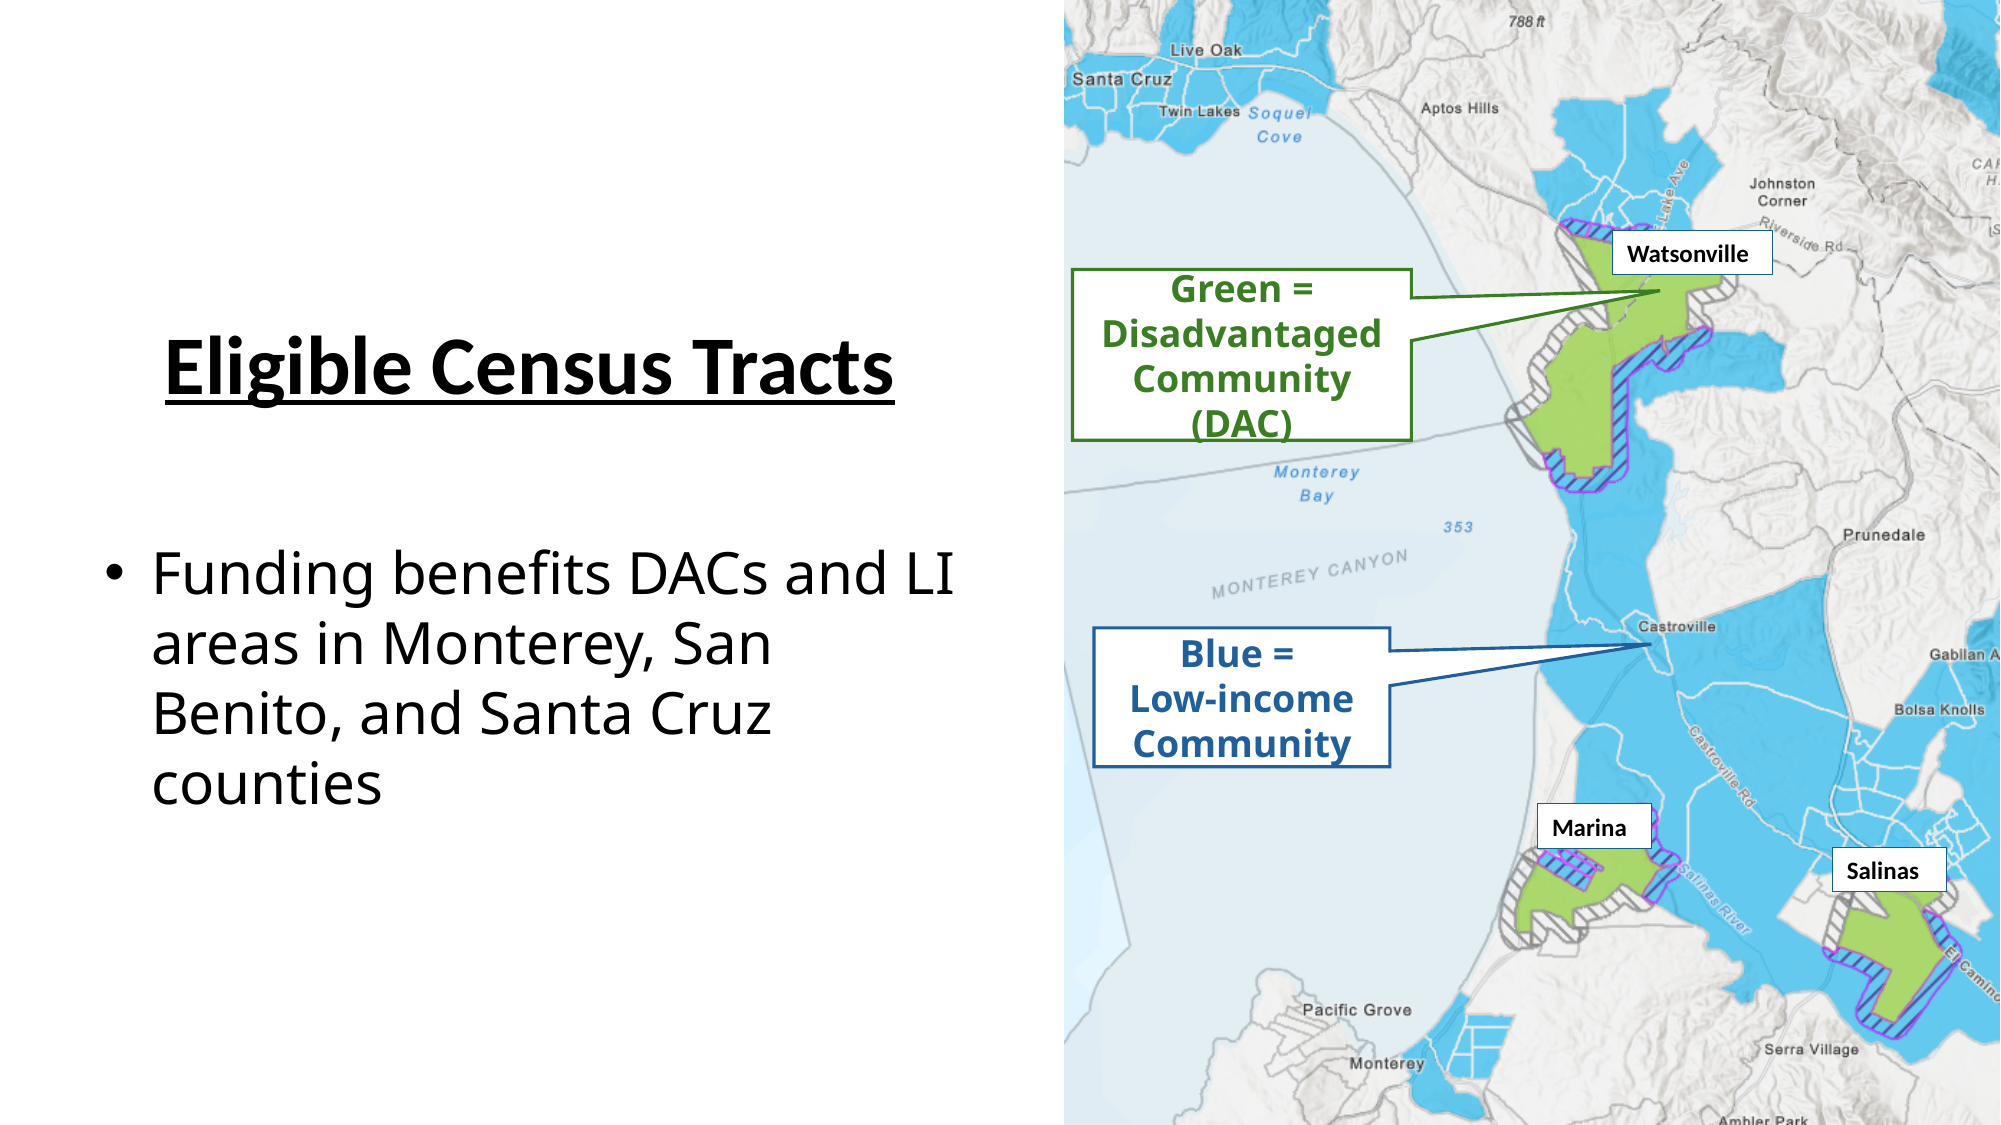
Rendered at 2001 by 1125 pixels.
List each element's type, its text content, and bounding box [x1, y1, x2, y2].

picture [1063, 0, 2000, 1125]
text_box Funding benefits DACs and LI areas in Monterey, San Benito, and Santa Cruz counties [89, 529, 975, 914]
text_box Eligible Census Tracts [150, 303, 914, 419]
